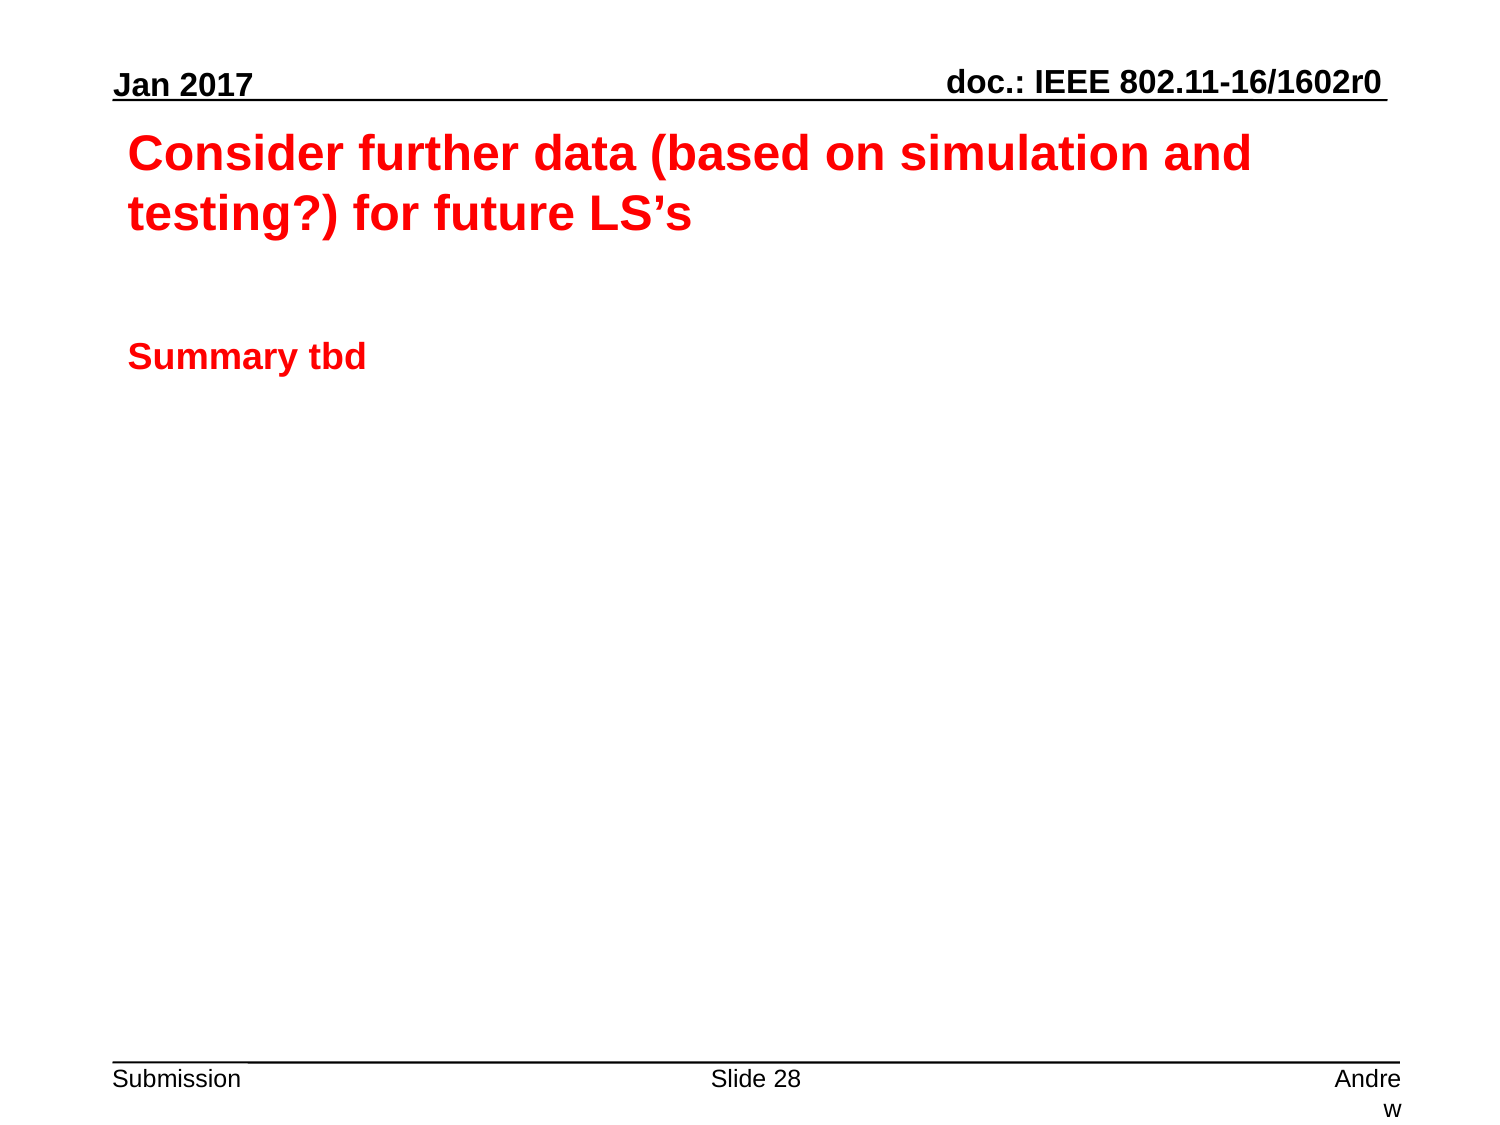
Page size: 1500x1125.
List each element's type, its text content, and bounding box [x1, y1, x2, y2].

slide_number Slide 28 [709, 1061, 803, 1093]
footer Andrew Myles, Cisco [1320, 1061, 1402, 1093]
list Summary tbd [112, 324, 1388, 1000]
title Consider further data (based on simulation and testing?) for future LS’s [112, 112, 1388, 288]
